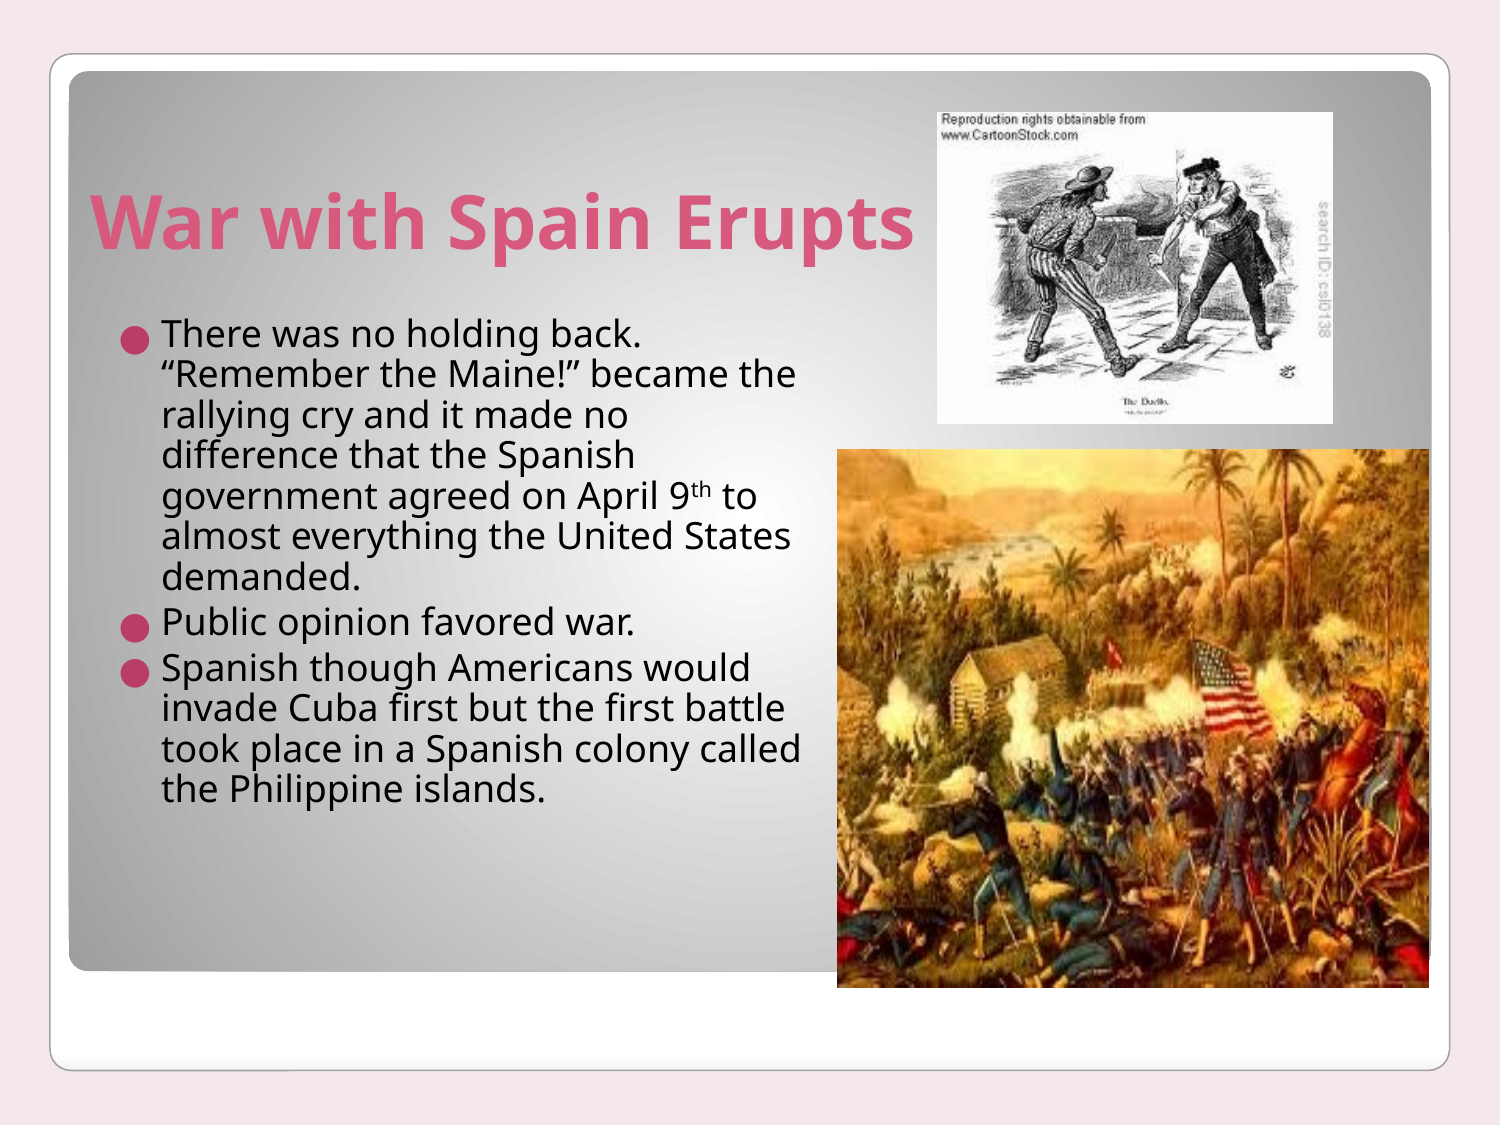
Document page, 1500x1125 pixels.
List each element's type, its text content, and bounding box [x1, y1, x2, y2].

picture [937, 112, 1333, 424]
list There was no holding back. “Remember the Maine!” became the rallying cry and it made no difference that the Spanish government agreed on April 9th to almost everything the United States demanded. Public opinion favored war. Spanish though Americans would invade Cuba first but the first battle took place in a Spanish colony called the Philippine islands. [87, 299, 825, 987]
picture [837, 449, 1430, 988]
title War with Spain Erupts [75, 99, 1418, 273]
